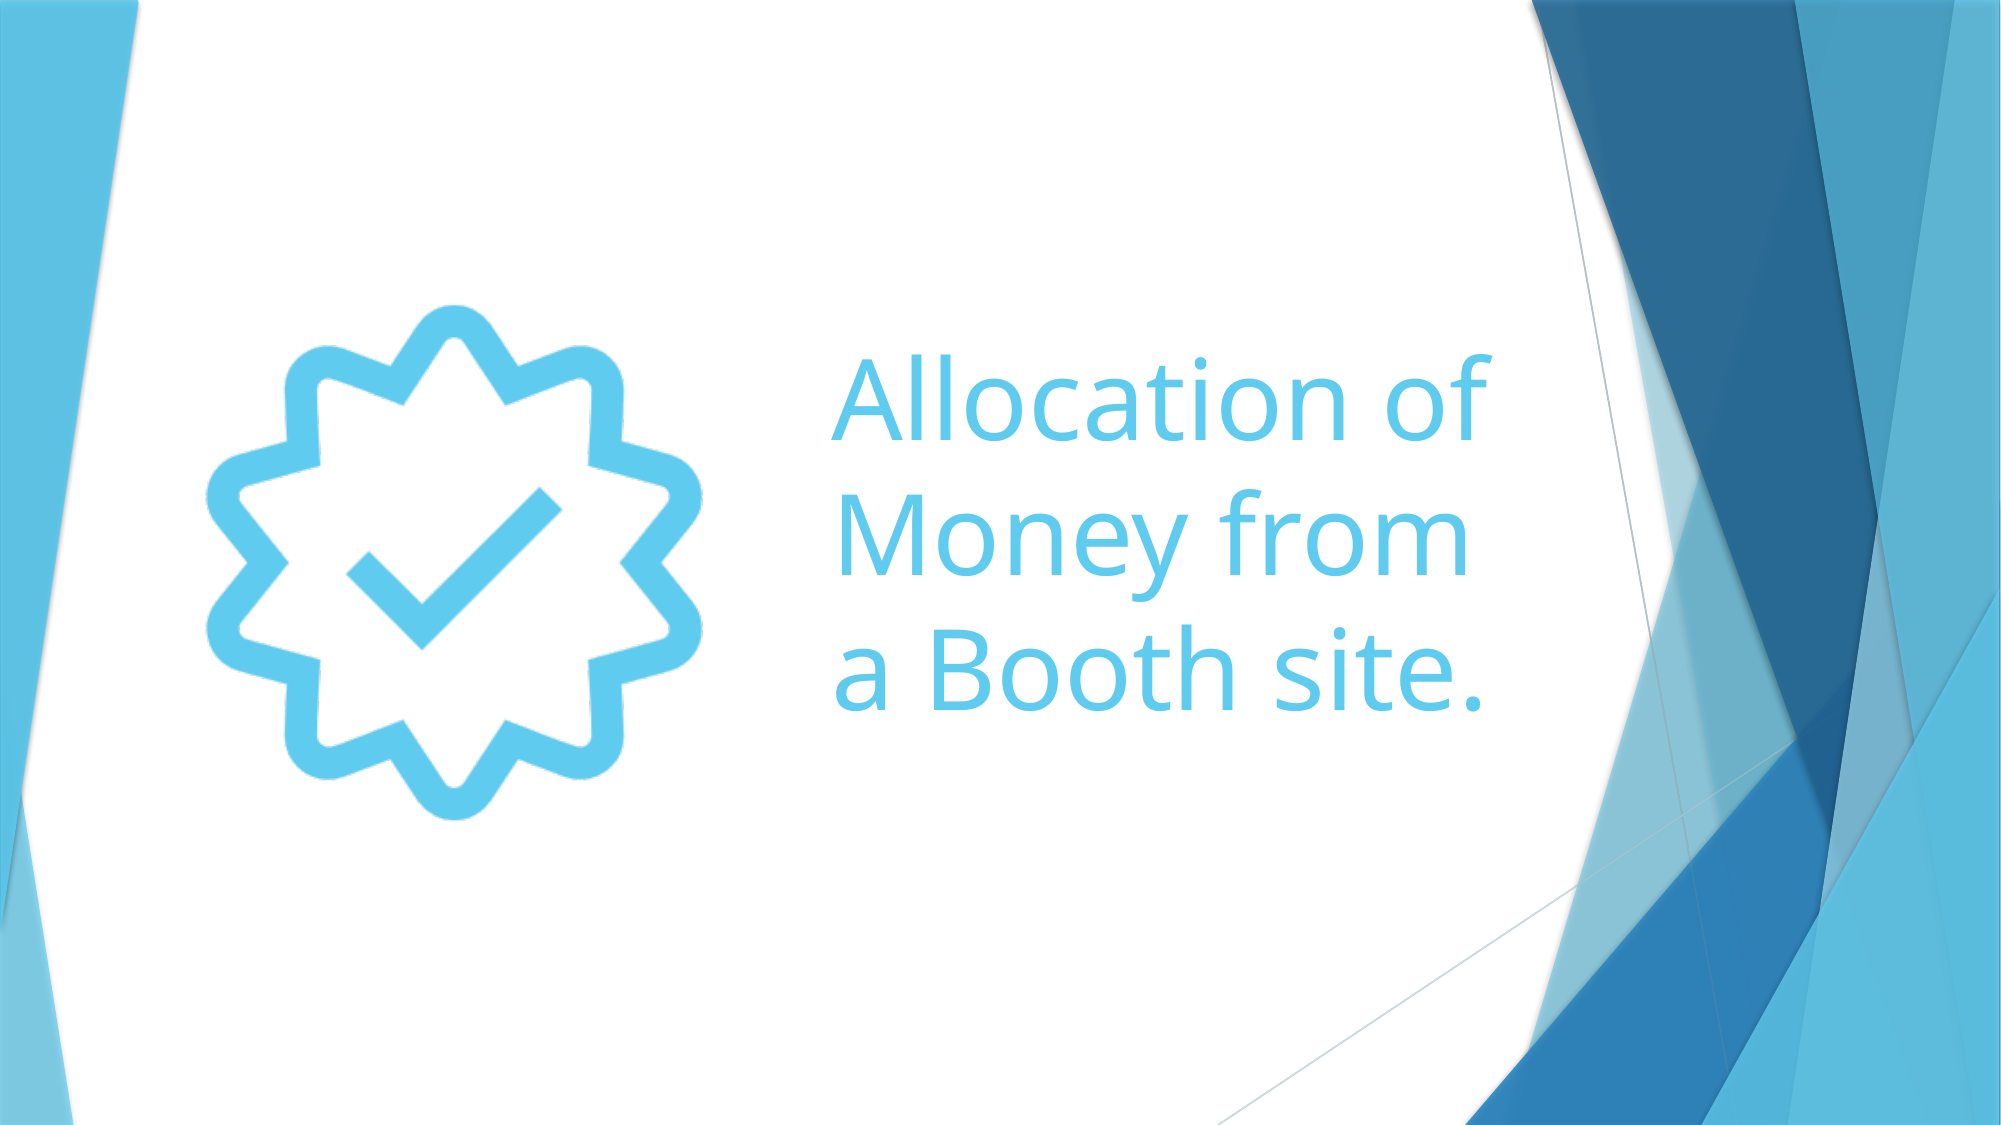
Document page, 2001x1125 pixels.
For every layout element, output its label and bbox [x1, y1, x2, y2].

picture [145, 253, 764, 873]
text_box [0, 0, 2000, 1125]
